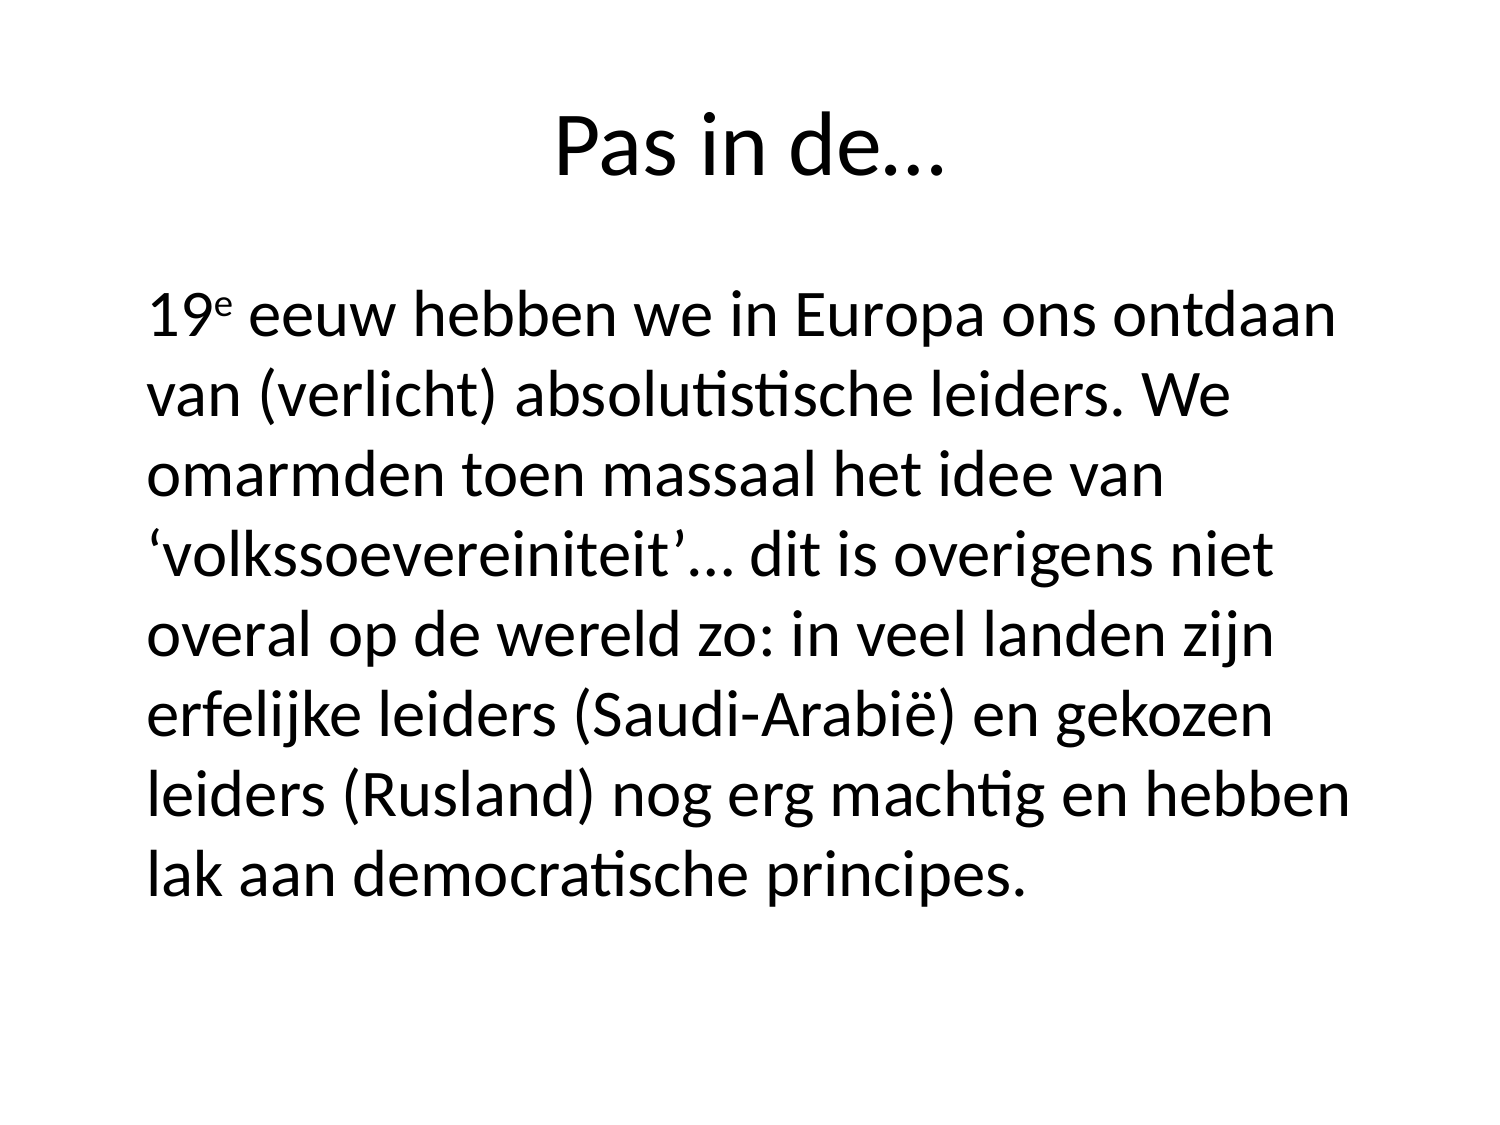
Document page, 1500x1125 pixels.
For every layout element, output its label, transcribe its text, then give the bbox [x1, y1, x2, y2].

list 19e eeuw hebben we in Europa ons ontdaan van (verlicht) absolutistische leiders. We omarmden toen massaal het idee van ‘volkssoevereiniteit’… dit is overigens niet overal op de wereld zo: in veel landen zijn erfelijke leiders (Saudi-Arabië) en gekozen leiders (Rusland) nog erg machtig en hebben lak aan democratische principes. [75, 262, 1425, 1005]
title Pas in de… [75, 45, 1425, 233]
